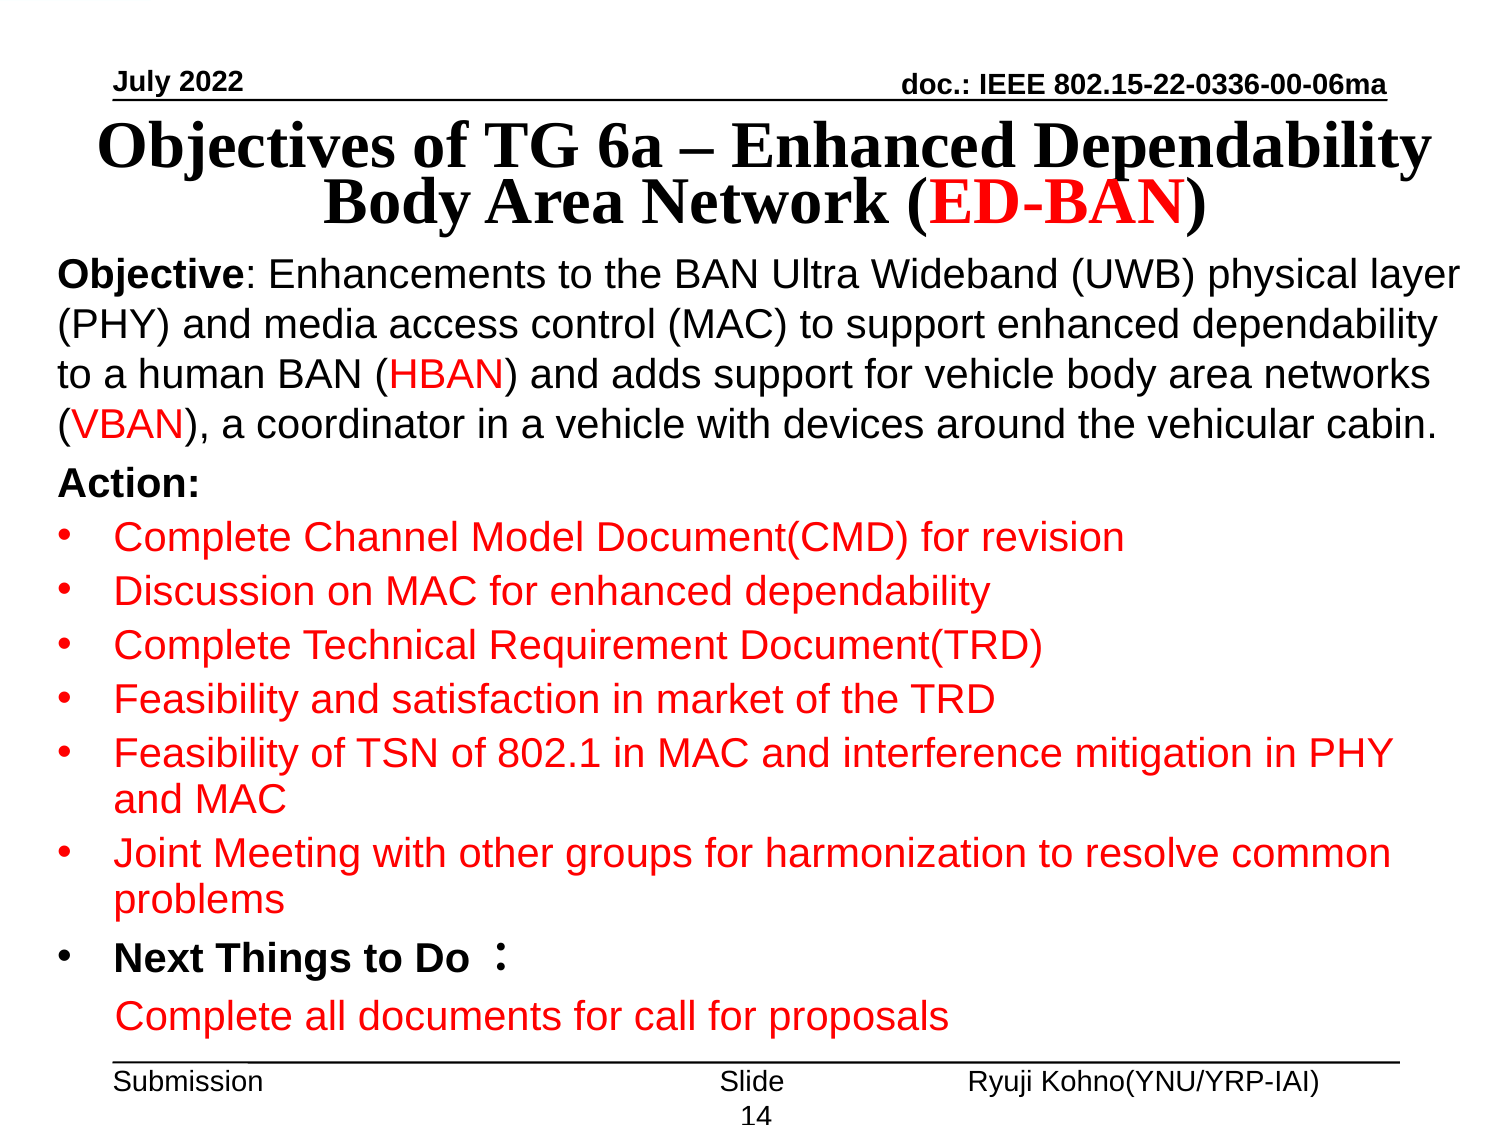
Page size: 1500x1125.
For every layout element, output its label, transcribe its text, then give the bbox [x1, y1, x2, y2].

slide_number Slide 14 [712, 1062, 800, 1093]
list Objective: Enhancements to the BAN Ultra Wideband (UWB) physical layer (PHY) and media access control (MAC) to support enhanced dependability to a human BAN (HBAN) and adds support for vehicle body area networks (VBAN), a coordinator in a vehicle with devices around the vehicular cabin. Action: Complete Channel Model Document(CMD) for revision Discussion on MAC for enhanced dependability Complete Technical Requirement Document(TRD) Feasibility and satisfaction in market of the TRD Feasibility of TSN of 802.1 in MAC and interference mitigation in PHY and MAC Joint Meeting with other groups for harmonization to resolve common problems Next Things to Do： Complete all documents for call for proposals [41, 239, 1490, 1094]
title Objectives of TG 6a – Enhanced Dependability Body Area Network (ED-BAN) [81, 118, 1451, 243]
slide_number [112, 62, 375, 98]
